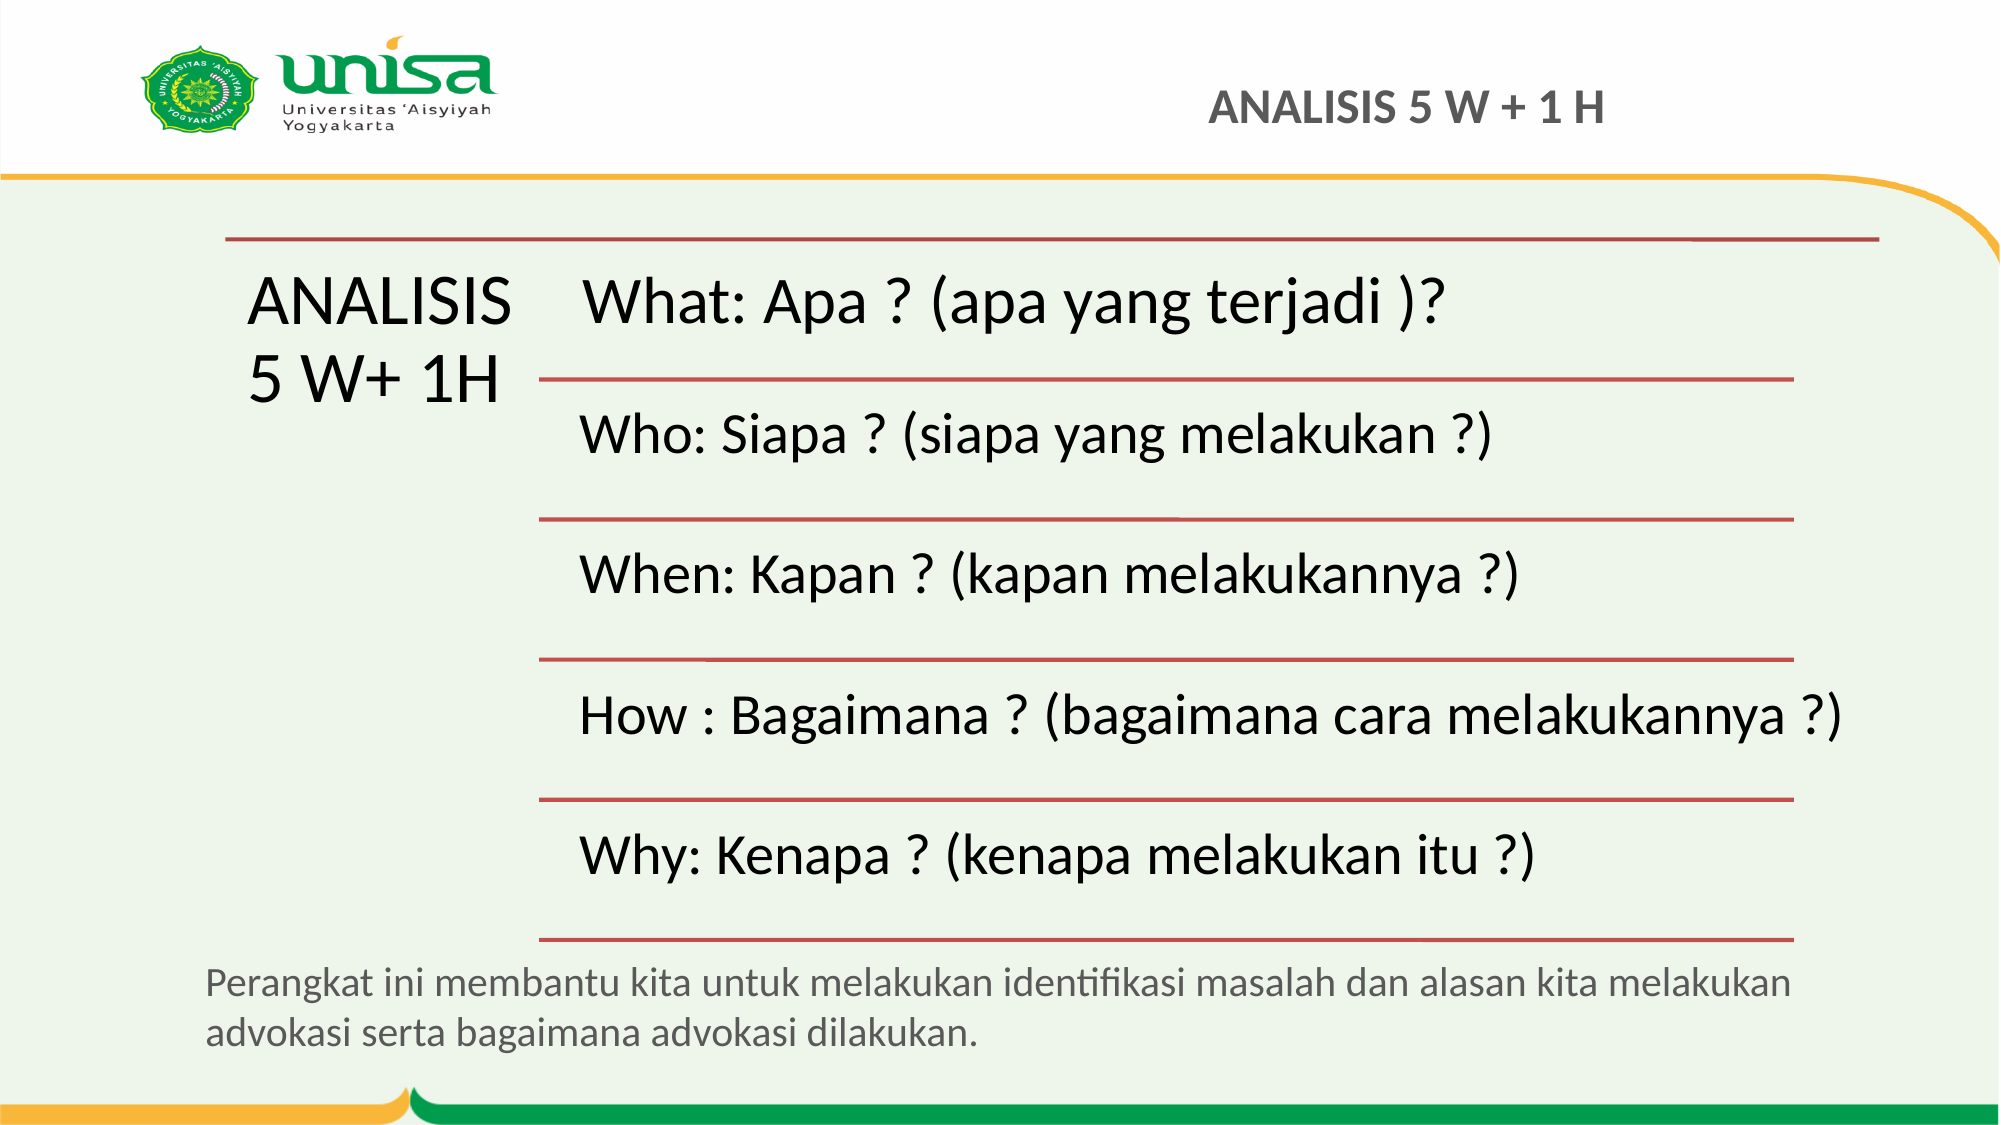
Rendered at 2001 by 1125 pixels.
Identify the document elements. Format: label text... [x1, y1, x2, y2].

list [225, 238, 1880, 948]
text_box Perangkat ini membantu kita untuk melakukan identifikasi masalah dan alasan kita melakukan advokasi serta bagaimana advokasi dilakukan. [190, 947, 1880, 1078]
picture [0, 0, 2000, 1125]
title ANALISIS 5 W + 1 H [1193, 66, 1750, 138]
